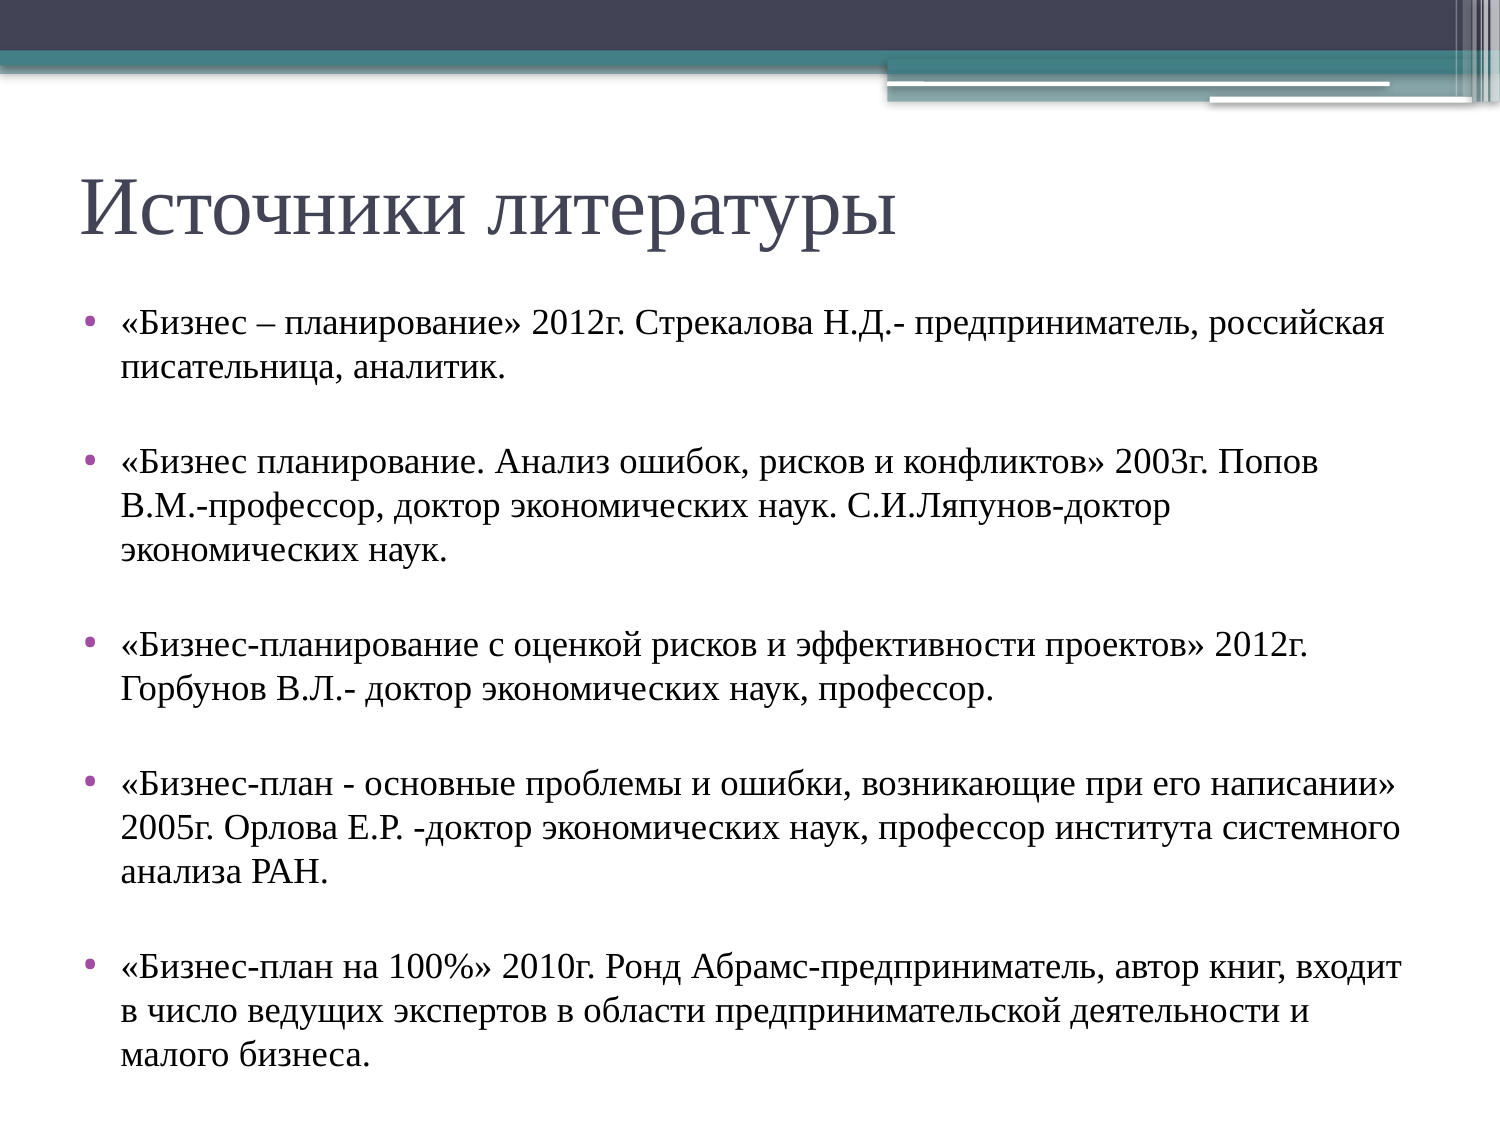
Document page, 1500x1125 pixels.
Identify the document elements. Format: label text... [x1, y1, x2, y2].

title Источники литературы [64, 113, 1415, 289]
list «Бизнес – планирование» 2012г. Стрекалова Н.Д.- предприниматель, российская писательница, аналитик. «Бизнес планирование. Анализ ошибок, рисков и конфликтов» 2003г. Попов В.М.-профессор, доктор экономических наук. С.И.Ляпунов-доктор экономических наук. «Бизнес-планирование с оценкой рисков и эффективности проектов» 2012г. Горбунов В.Л.- доктор экономических наук, профессор. «Бизнес-план - основные проблемы и ошибки, возникающие при его написании» 2005г. Орлова Е.Р. -доктор экономических наук, профессор института системного анализа РАН. «Бизнес-план на 100%» 2010г. Ронд Абрамс-предприниматель, автор книг, входит в число ведущих экспертов в области предпринимательской деятельности и малого бизнеса. [53, 290, 1425, 1083]
